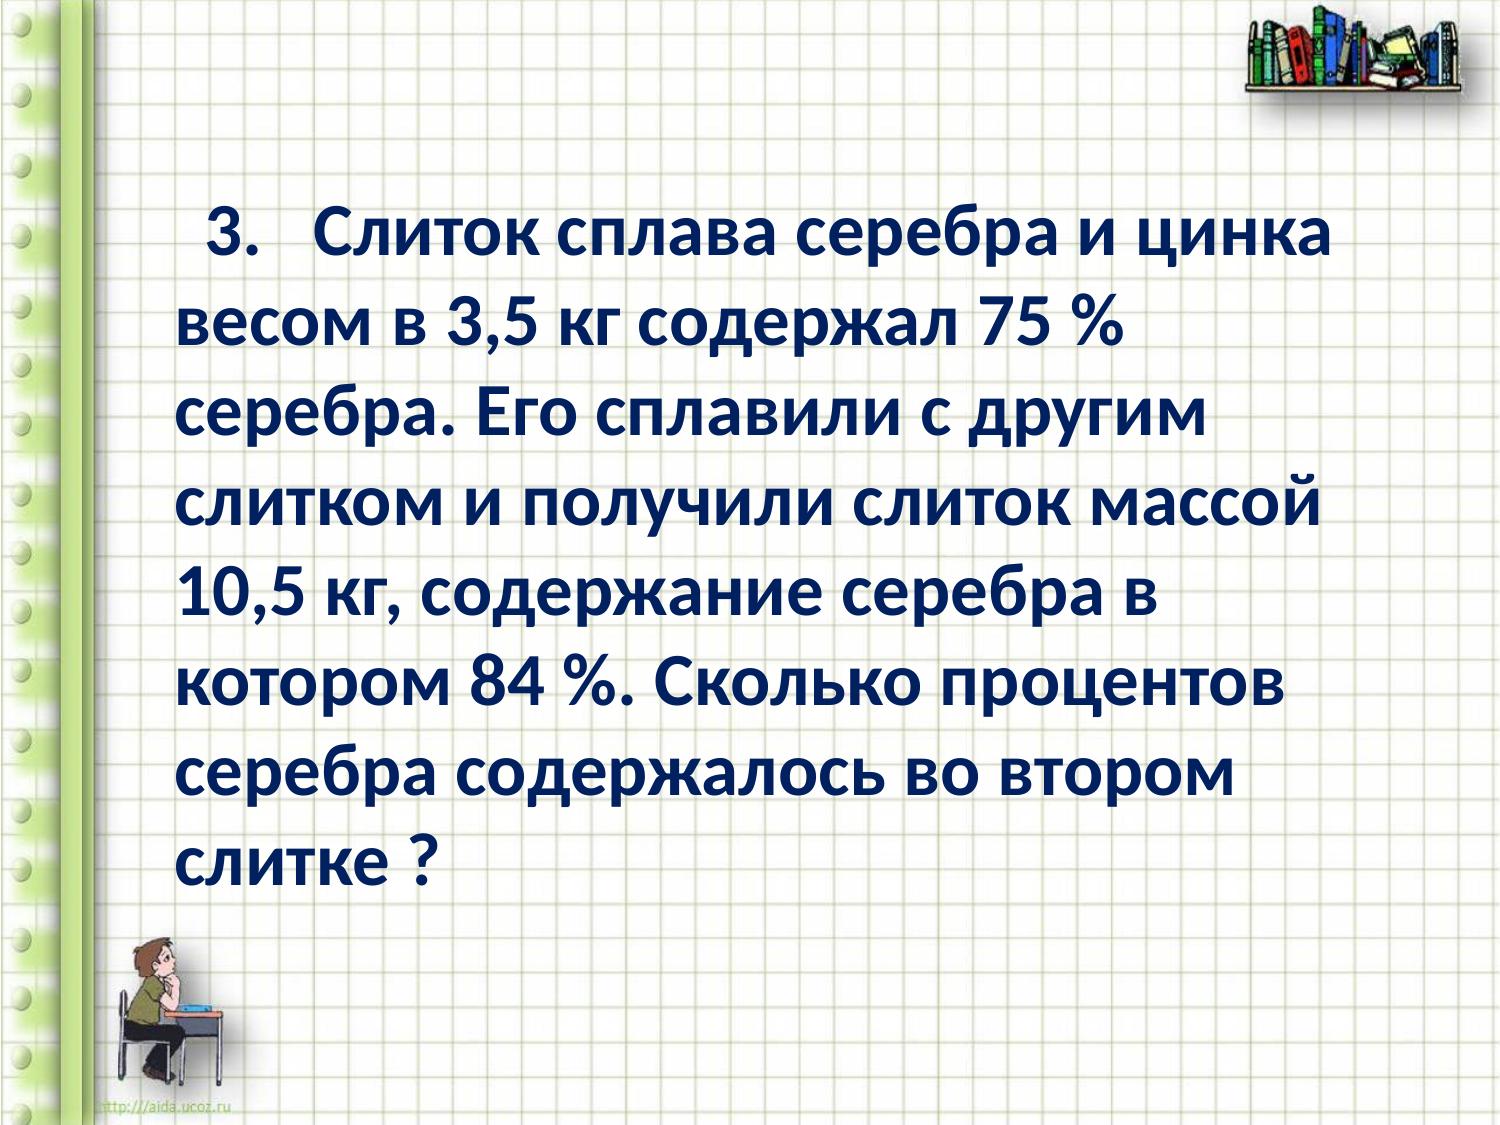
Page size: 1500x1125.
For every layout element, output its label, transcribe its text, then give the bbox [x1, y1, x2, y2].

list 3. Слиток сплава серебра и цинка весом в 3,5 кг содержал 75 % серебра. Его сплавили с другим слитком и получили слиток массой 10,5 кг, содержание серебра в котором 84 %. Сколько процентов серебра содержалось во втором слитке ? [159, 172, 1425, 1005]
picture [0, 0, 1500, 1125]
